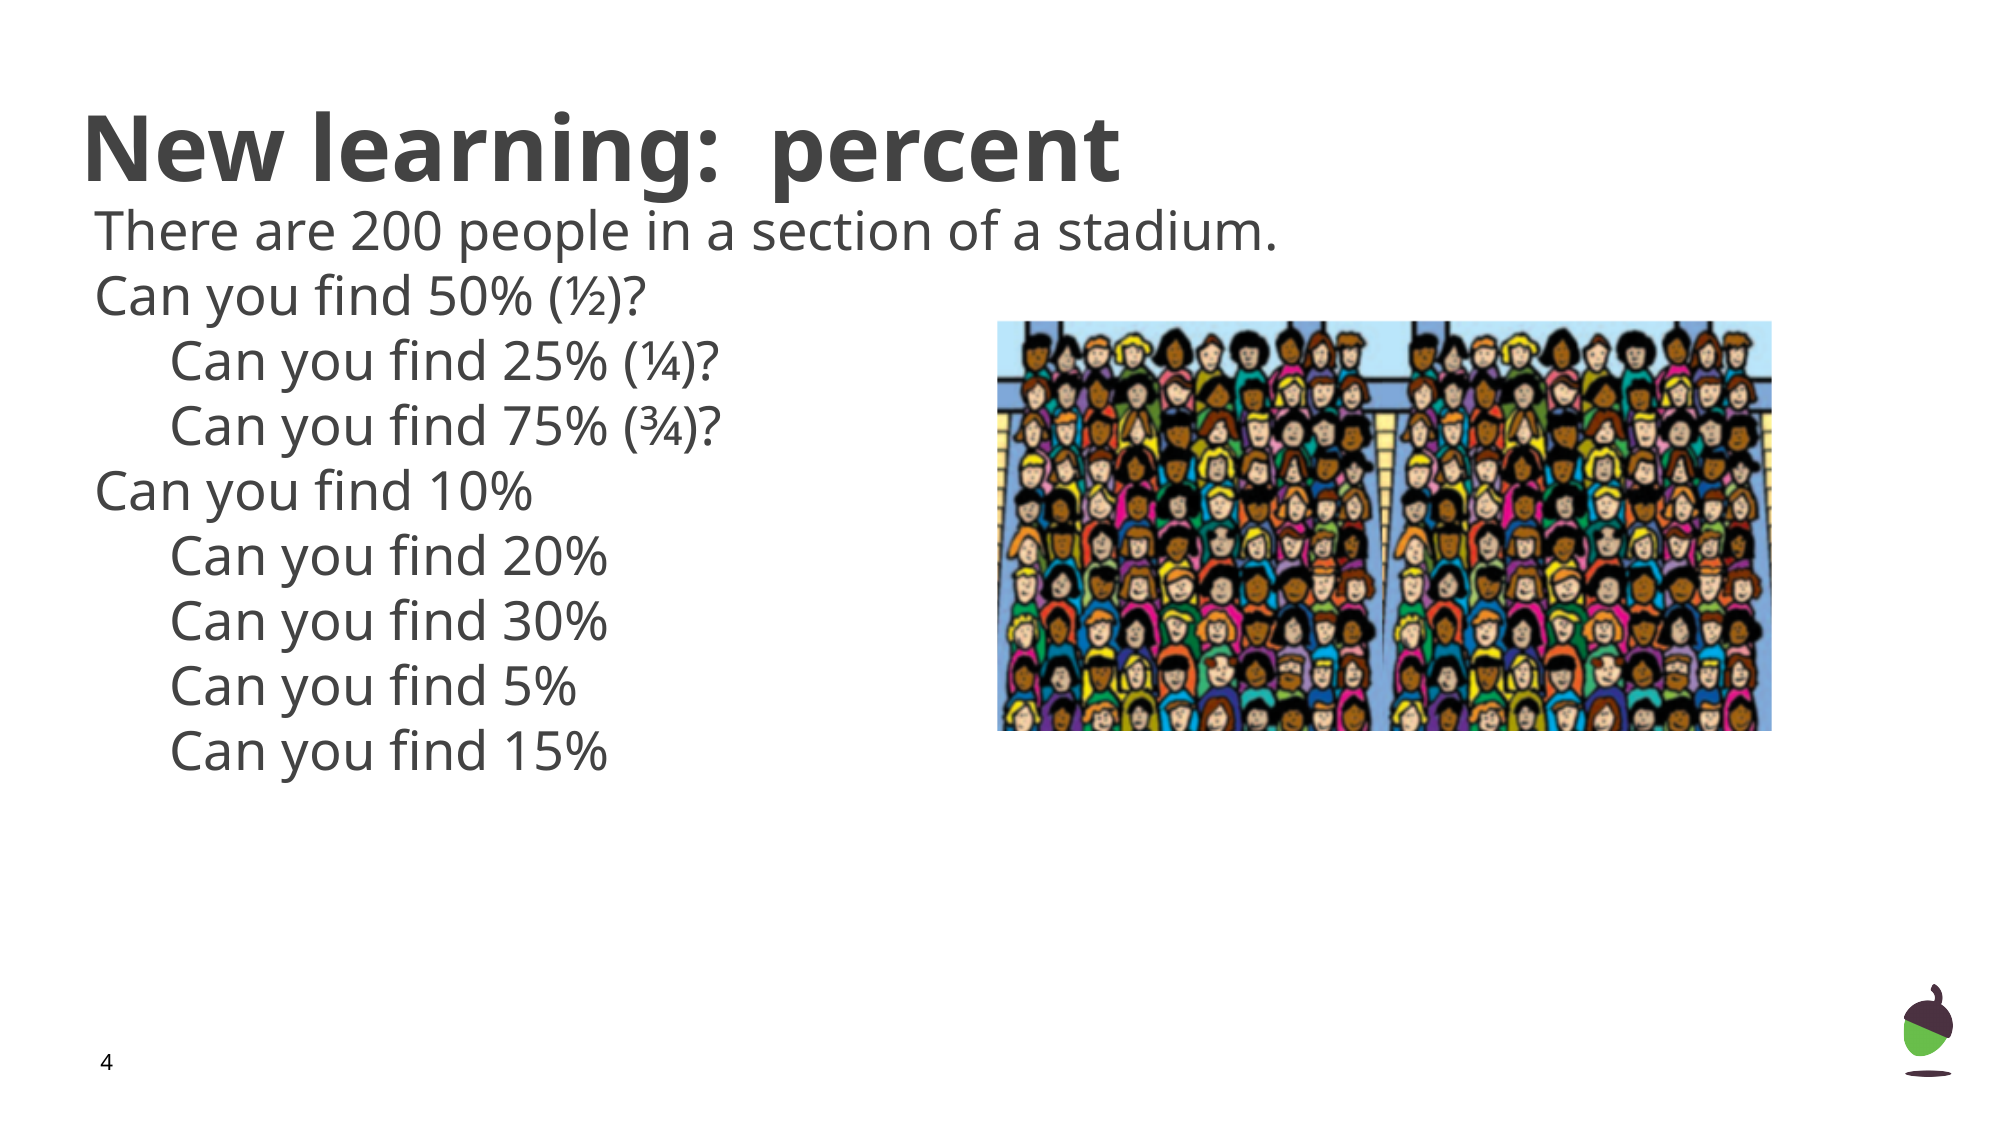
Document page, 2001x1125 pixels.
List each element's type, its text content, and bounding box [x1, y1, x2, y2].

picture [997, 315, 1772, 731]
text_box There are 200 people in a section of a stadium. Can you find 50% (½)? Can you find 25% (¼)? Can you find 75% (¾)? Can you find 10% Can you find 20% Can you find 30% Can you find 5% Can you find 15% [79, 195, 1837, 370]
slide_number ‹#› [100, 1048, 258, 1088]
text_box New learning: percent [65, 49, 1963, 195]
picture [1903, 984, 1953, 1077]
